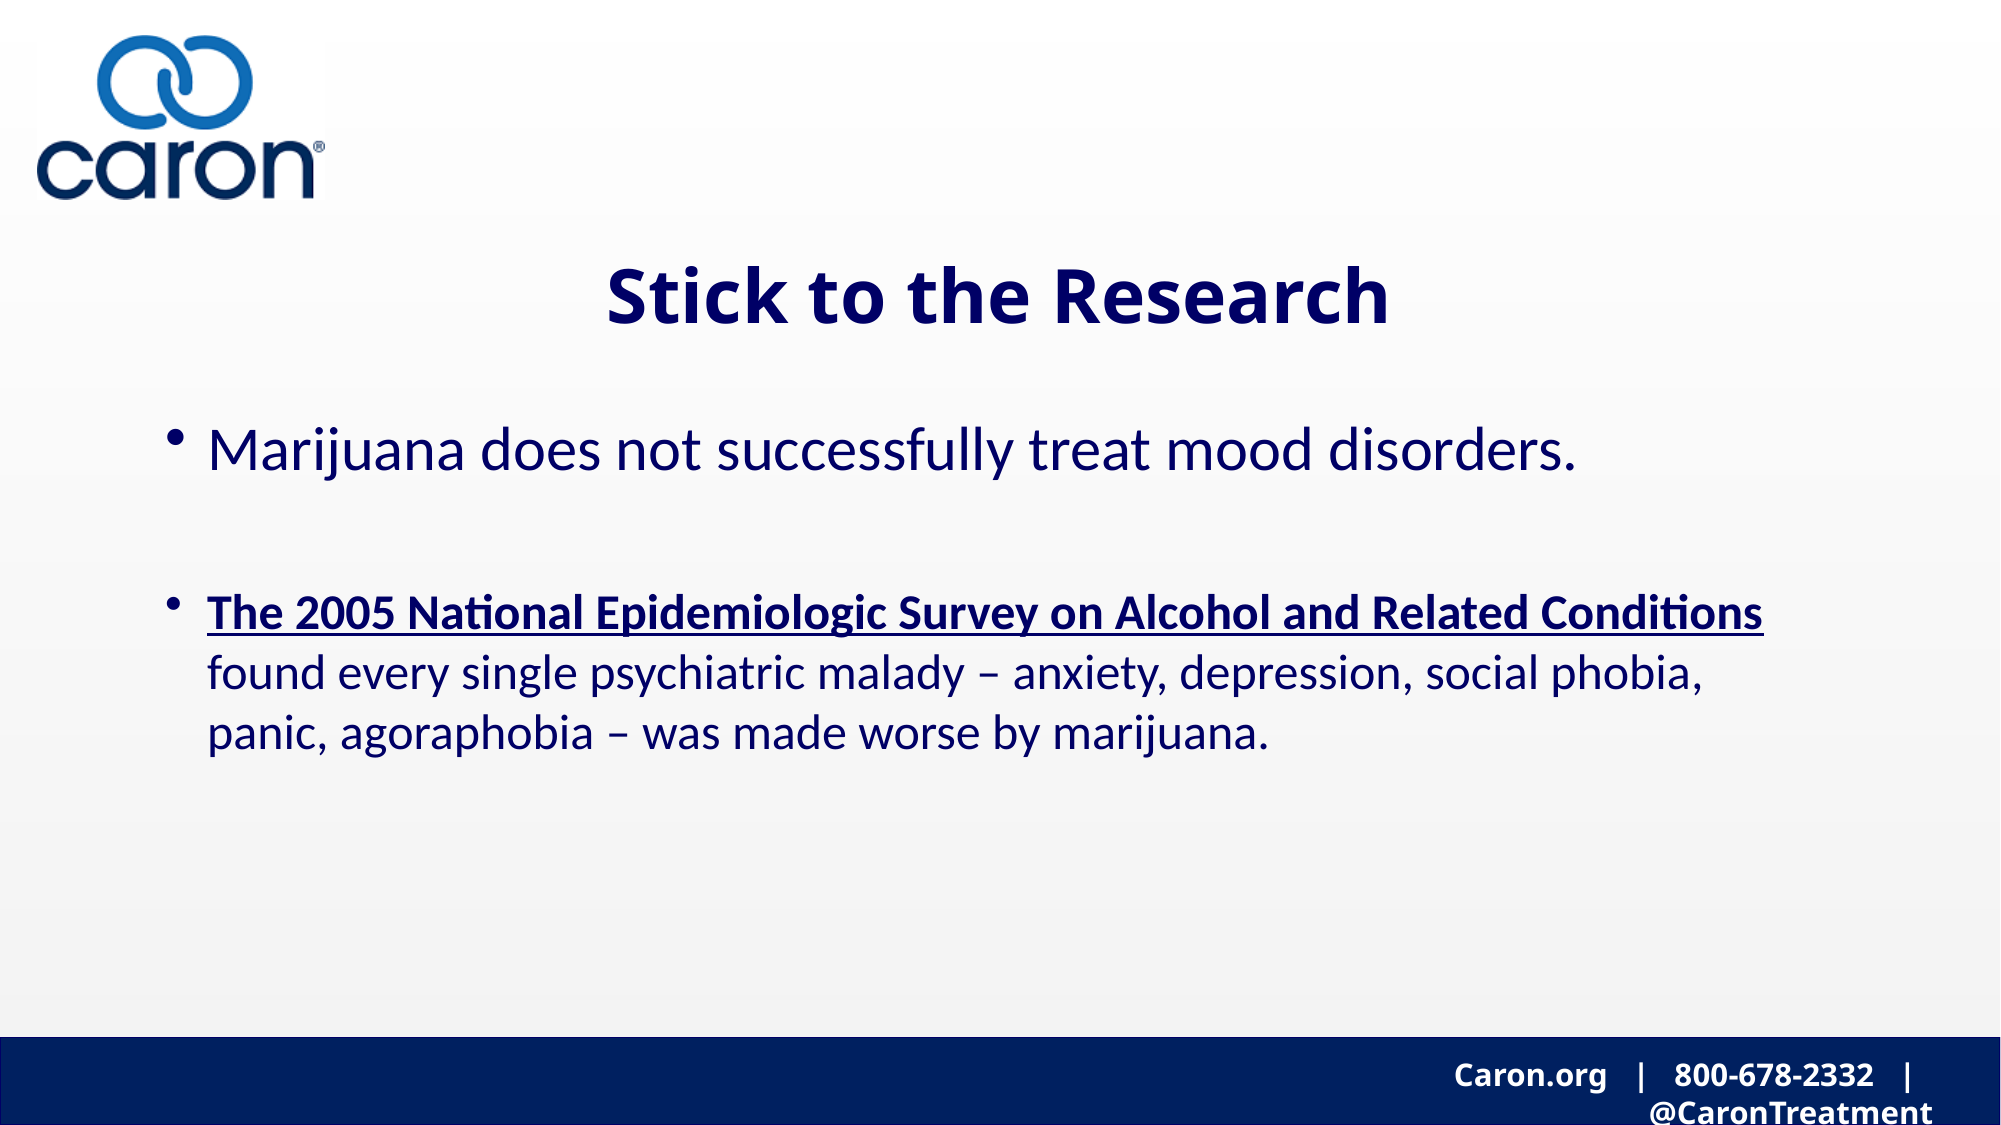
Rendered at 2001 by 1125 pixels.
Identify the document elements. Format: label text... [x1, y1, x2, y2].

title Stick to the Research [149, 199, 1851, 388]
picture [37, 35, 325, 200]
list Marijuana does not successfully treat mood disorders. The 2005 National Epidemiologic Survey on Alcohol and Related Conditions found every single psychiatric malady – anxiety, depression, social phobia, panic, agoraphobia – was made worse by marijuana. [149, 399, 1851, 1001]
